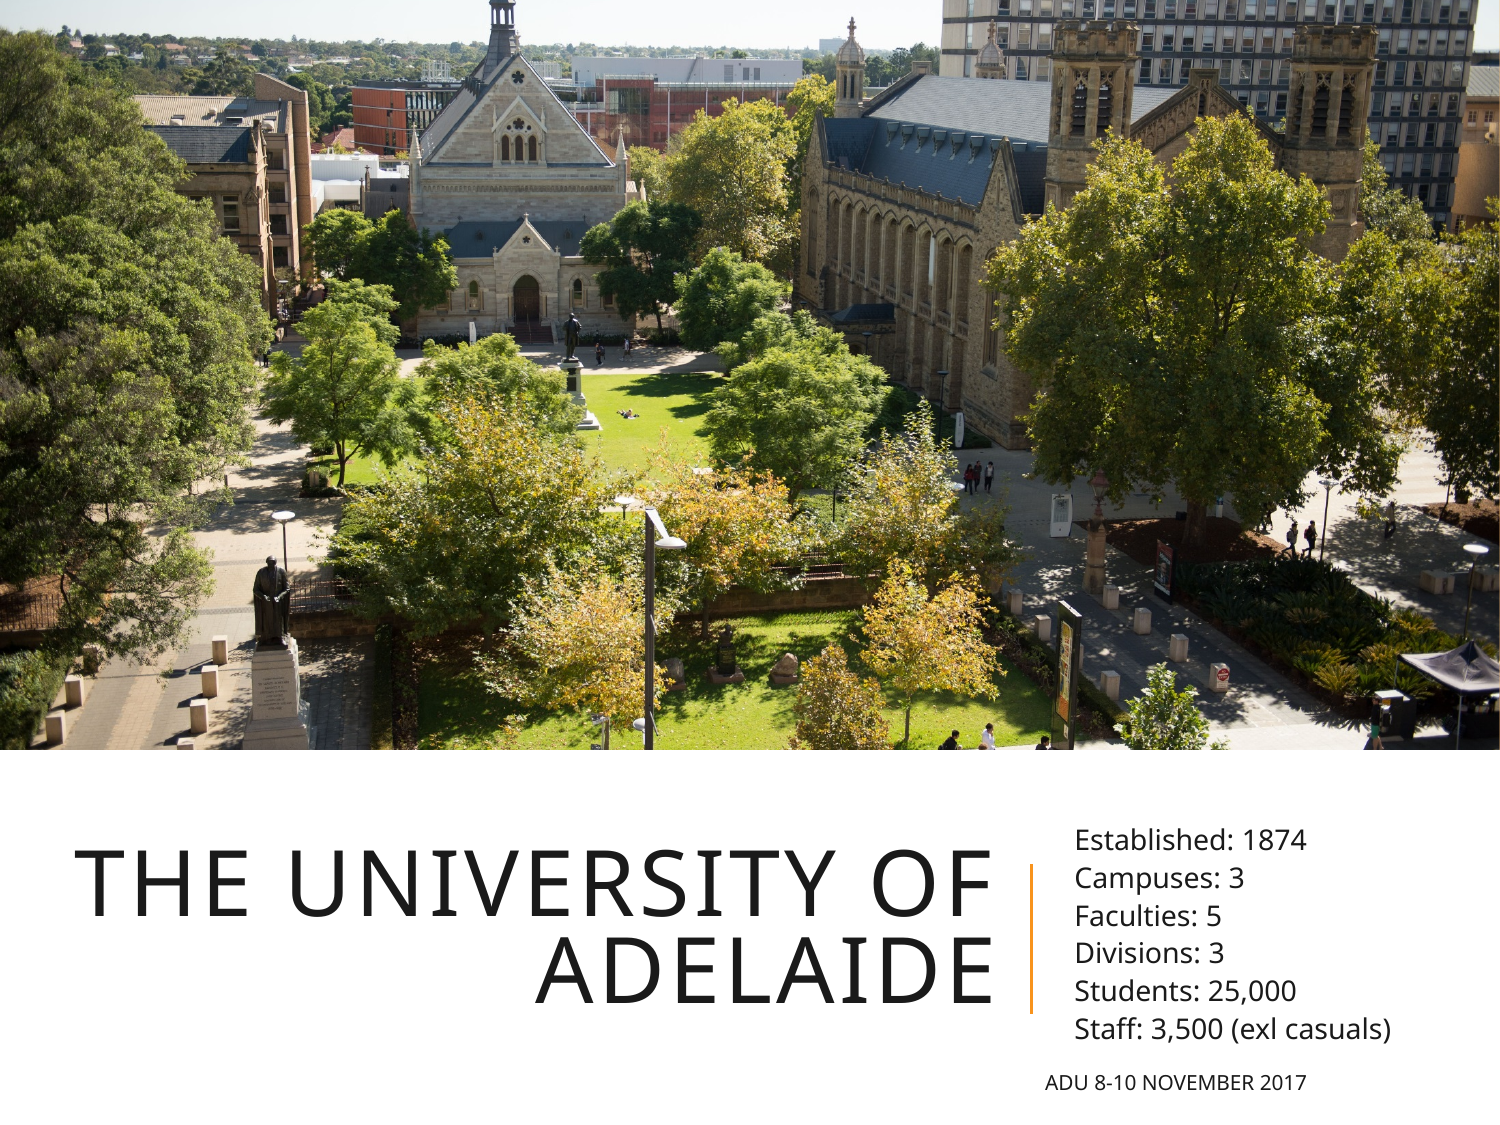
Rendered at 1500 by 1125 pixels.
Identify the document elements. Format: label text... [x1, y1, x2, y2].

title The University of adelaide [56, 813, 1013, 1054]
footer ADU 8-10 November 2017 [595, 1061, 1322, 1107]
picture [0, 0, 1500, 751]
list Established: 1874 Campuses: 3 Faculties: 5 Divisions: 3 Students: 25,000 Staff: 3,500 (exl casuals) [1059, 813, 1454, 1054]
